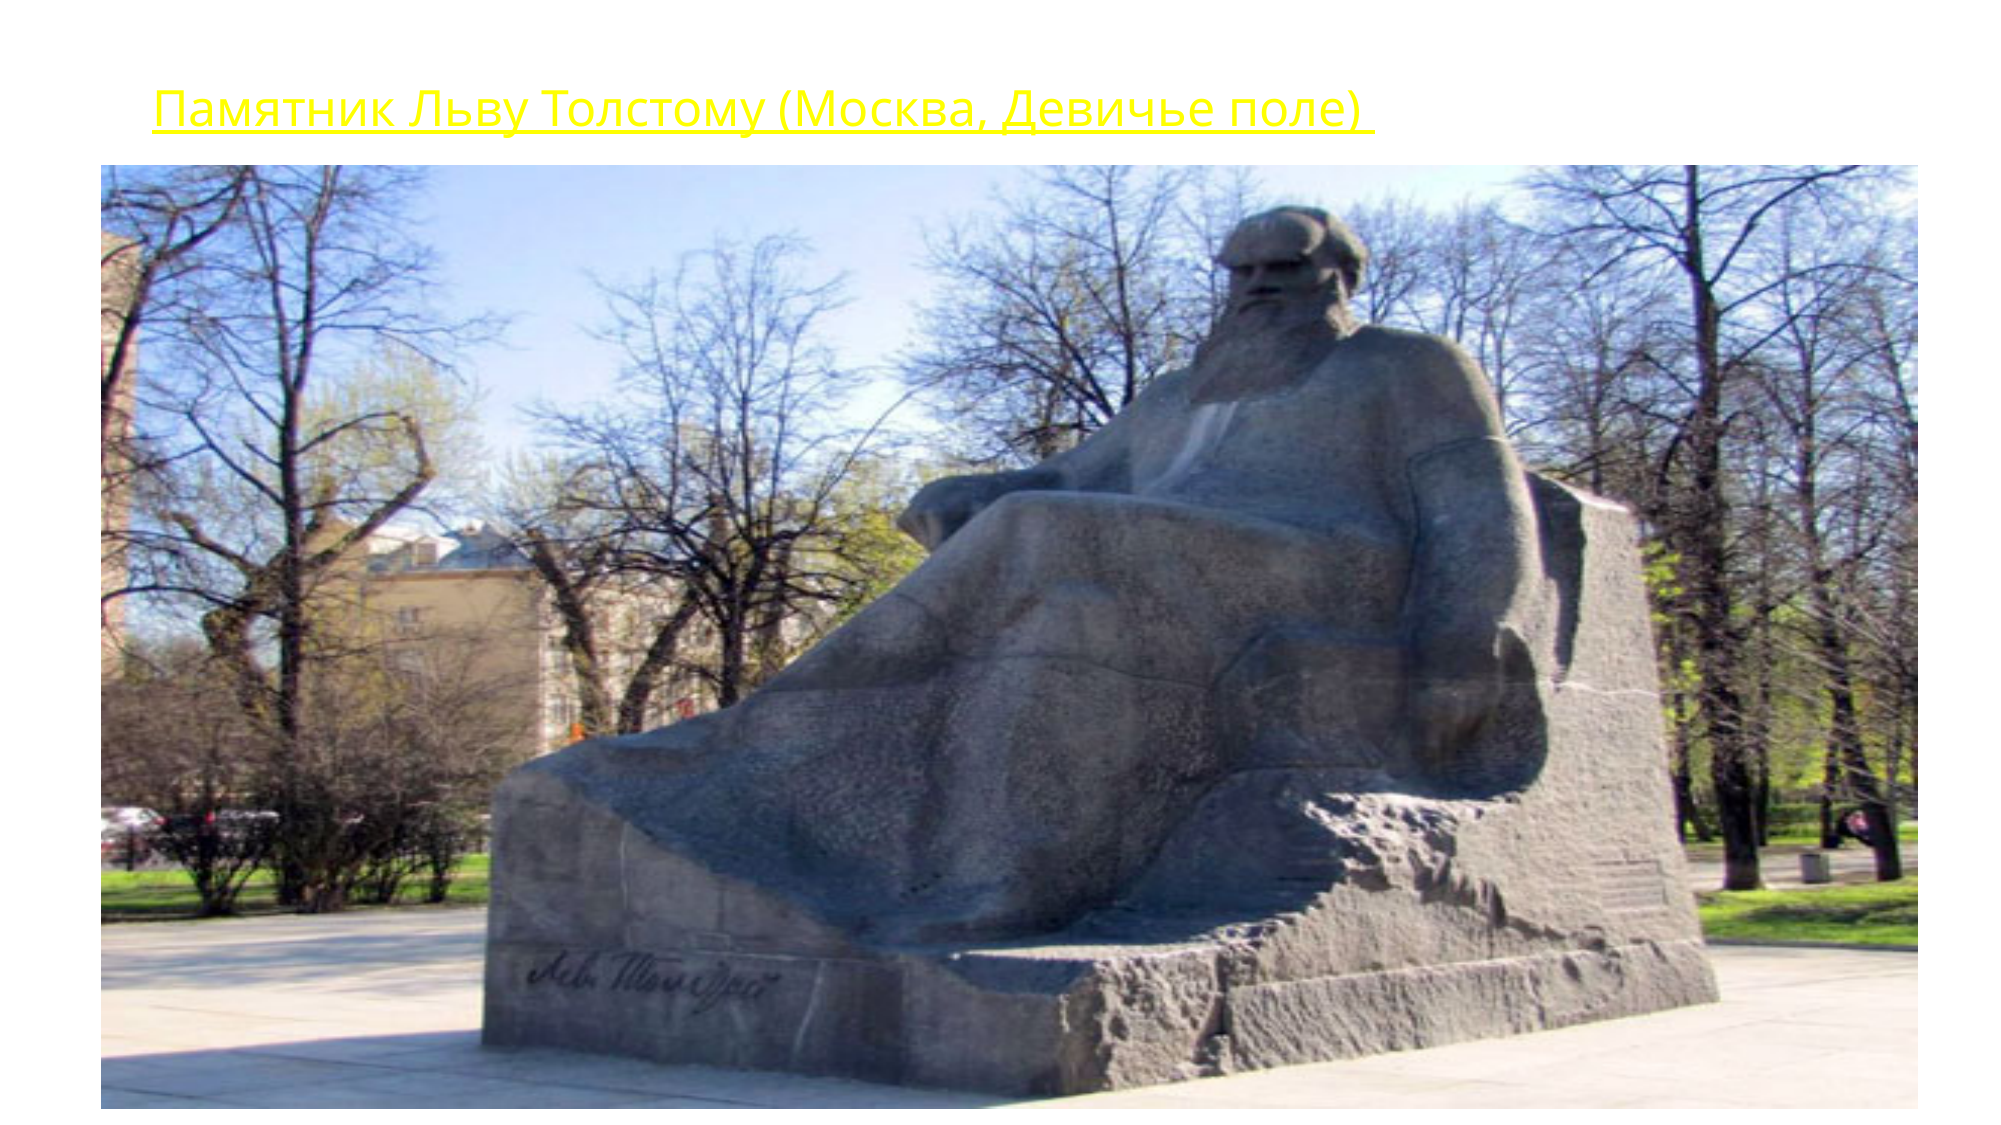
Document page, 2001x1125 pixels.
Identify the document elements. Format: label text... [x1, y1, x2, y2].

title Памятник Льву Толстому (Москва, Девичье поле) [137, 0, 1863, 165]
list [101, 165, 1918, 1109]
